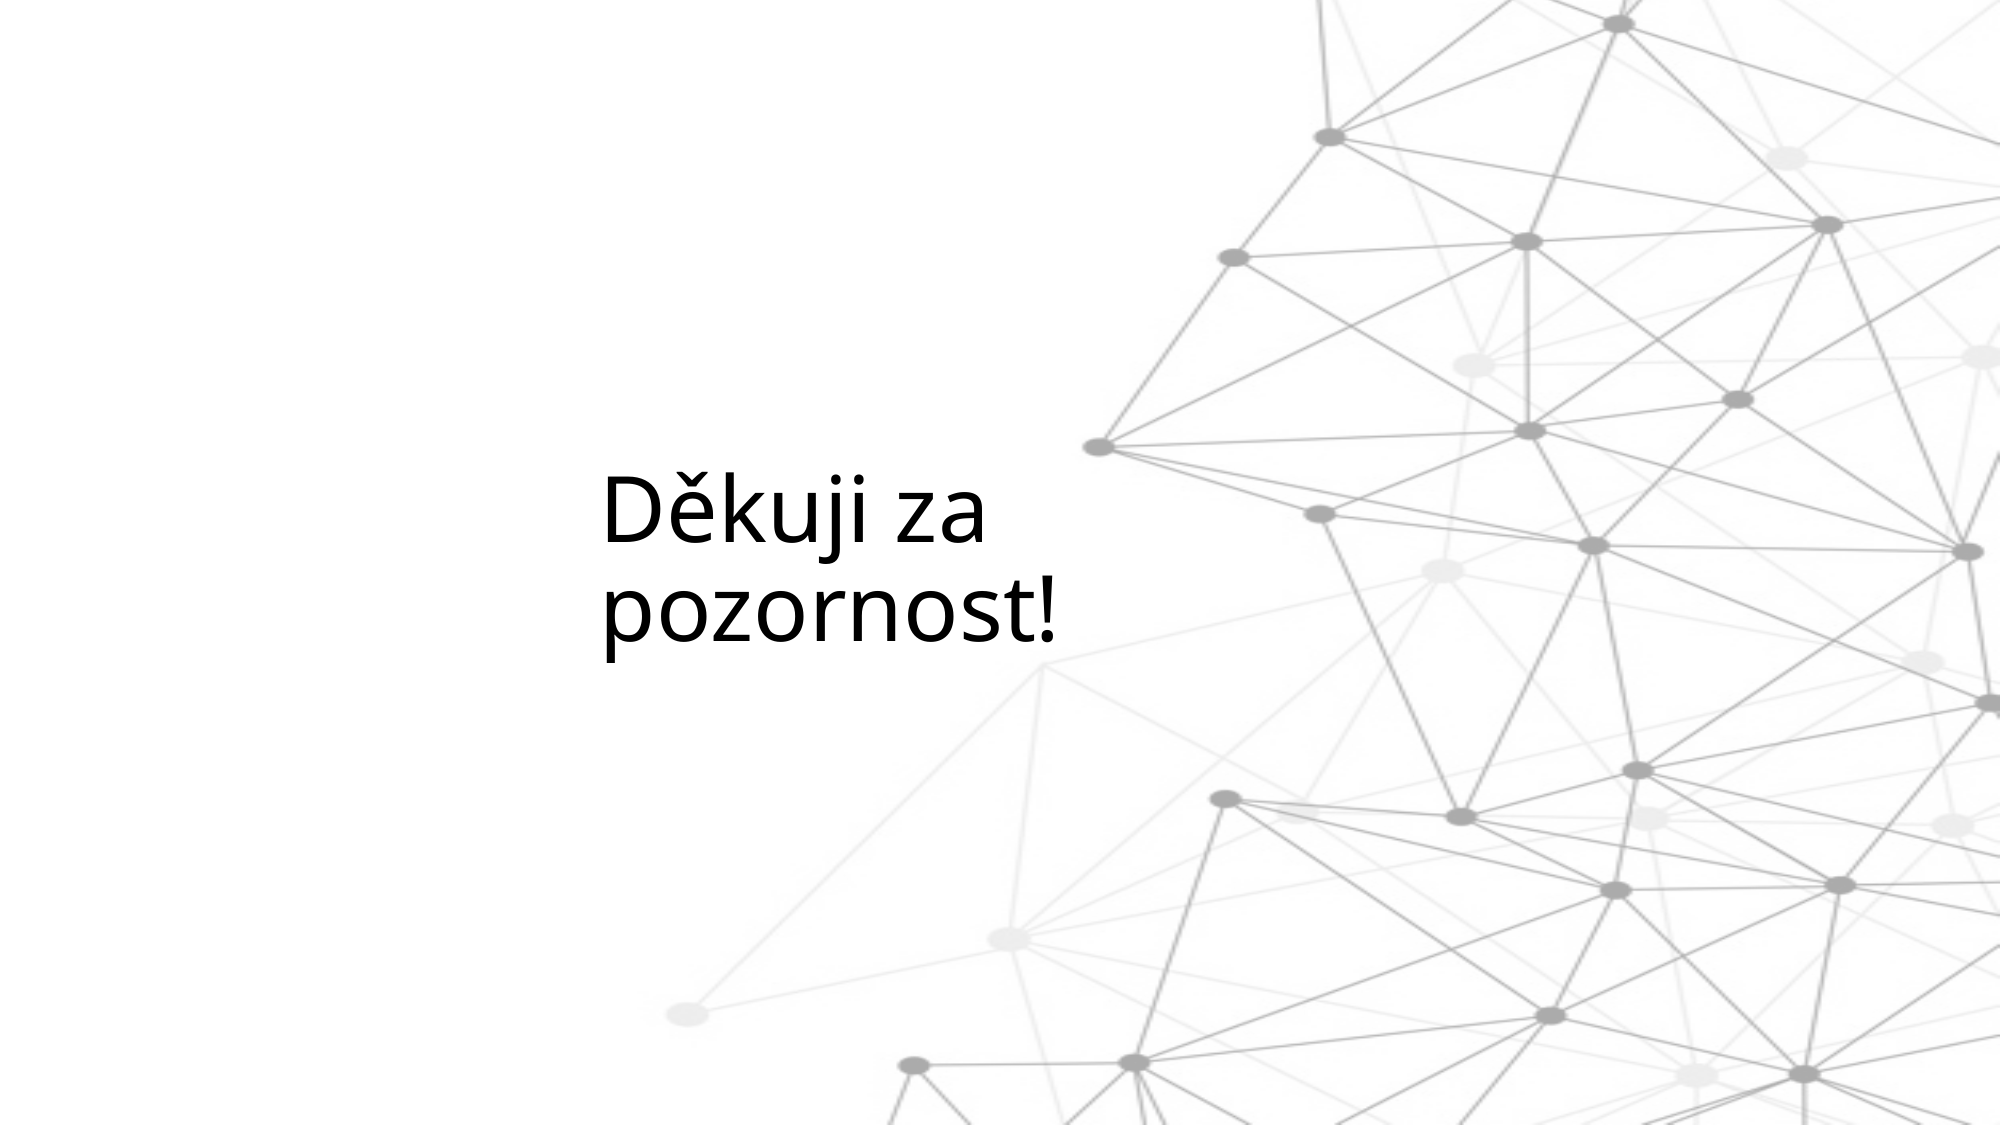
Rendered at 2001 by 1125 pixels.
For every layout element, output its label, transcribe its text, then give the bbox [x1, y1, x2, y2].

title Děkuji za pozornost! [584, 453, 1416, 672]
